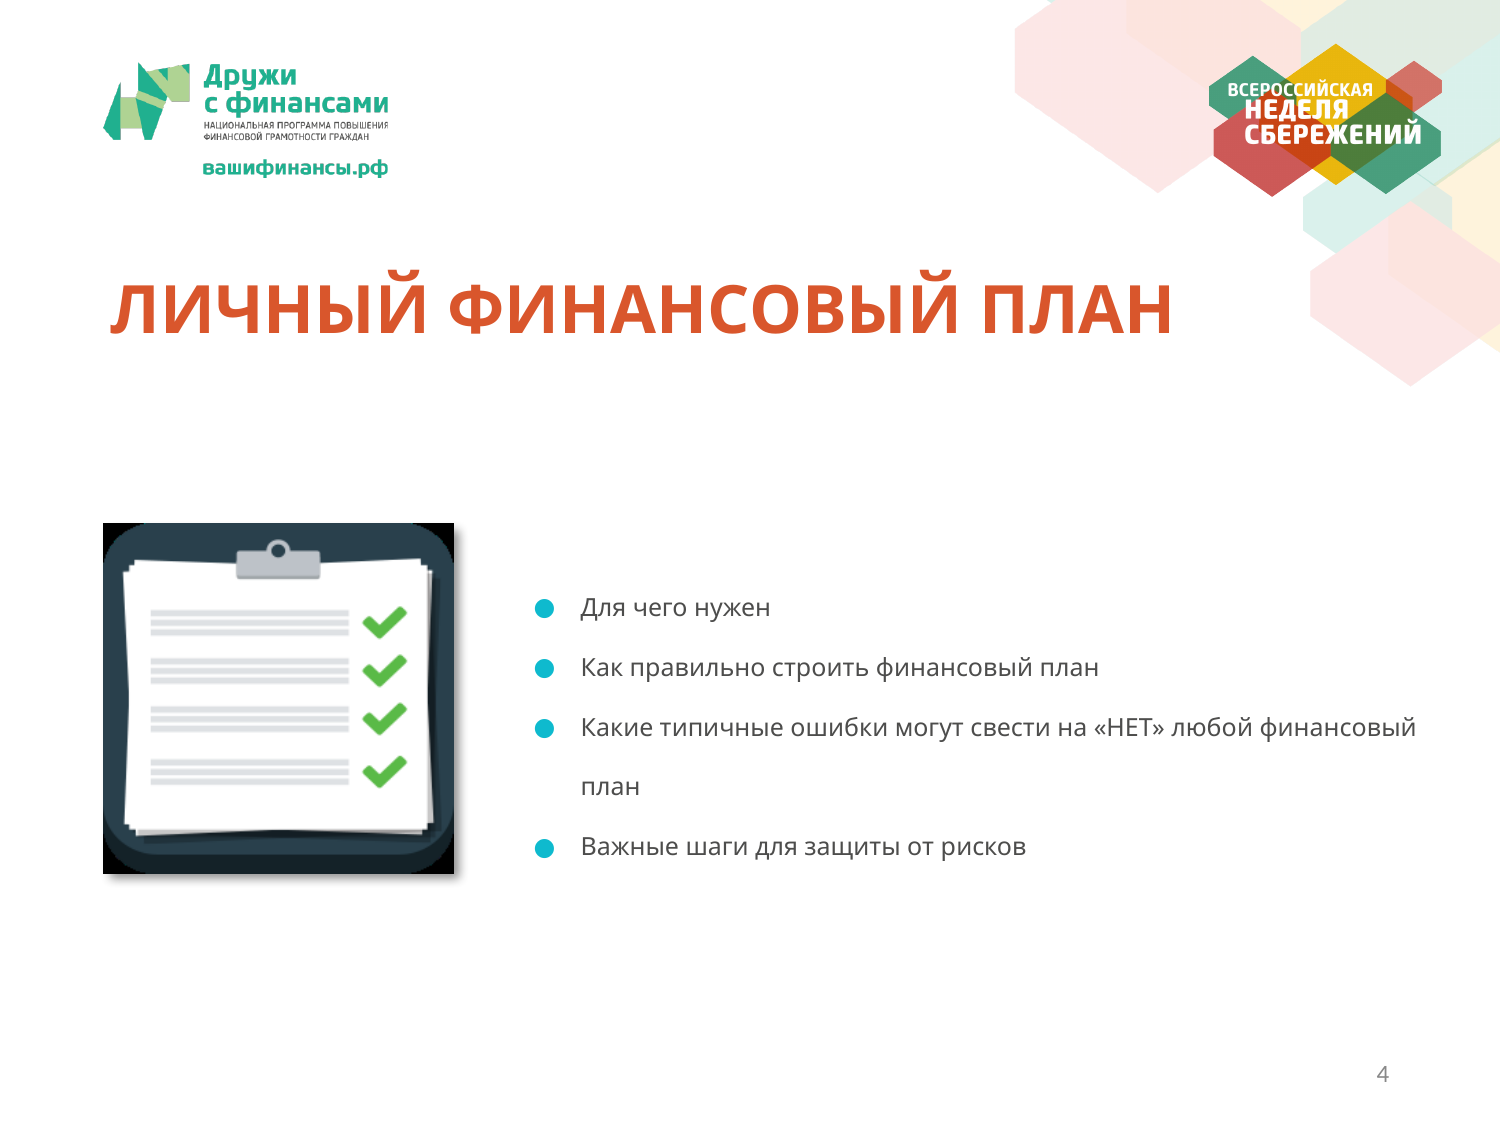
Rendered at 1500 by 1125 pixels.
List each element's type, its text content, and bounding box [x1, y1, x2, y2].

picture [102, 61, 388, 179]
title ЛИЧНЫЙ ФИНАНСОВЫЙ ПЛАН [102, 256, 1000, 367]
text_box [1000, 0, 1500, 399]
text_box Для чего нужен Как правильно строить финансовый план Какие типичные ошибки могут свести на «НЕТ» любой финансовый план Важные шаги для защиты от рисков [526, 523, 1452, 869]
slide_number 4 [1366, 1050, 1398, 1096]
picture [102, 523, 454, 875]
